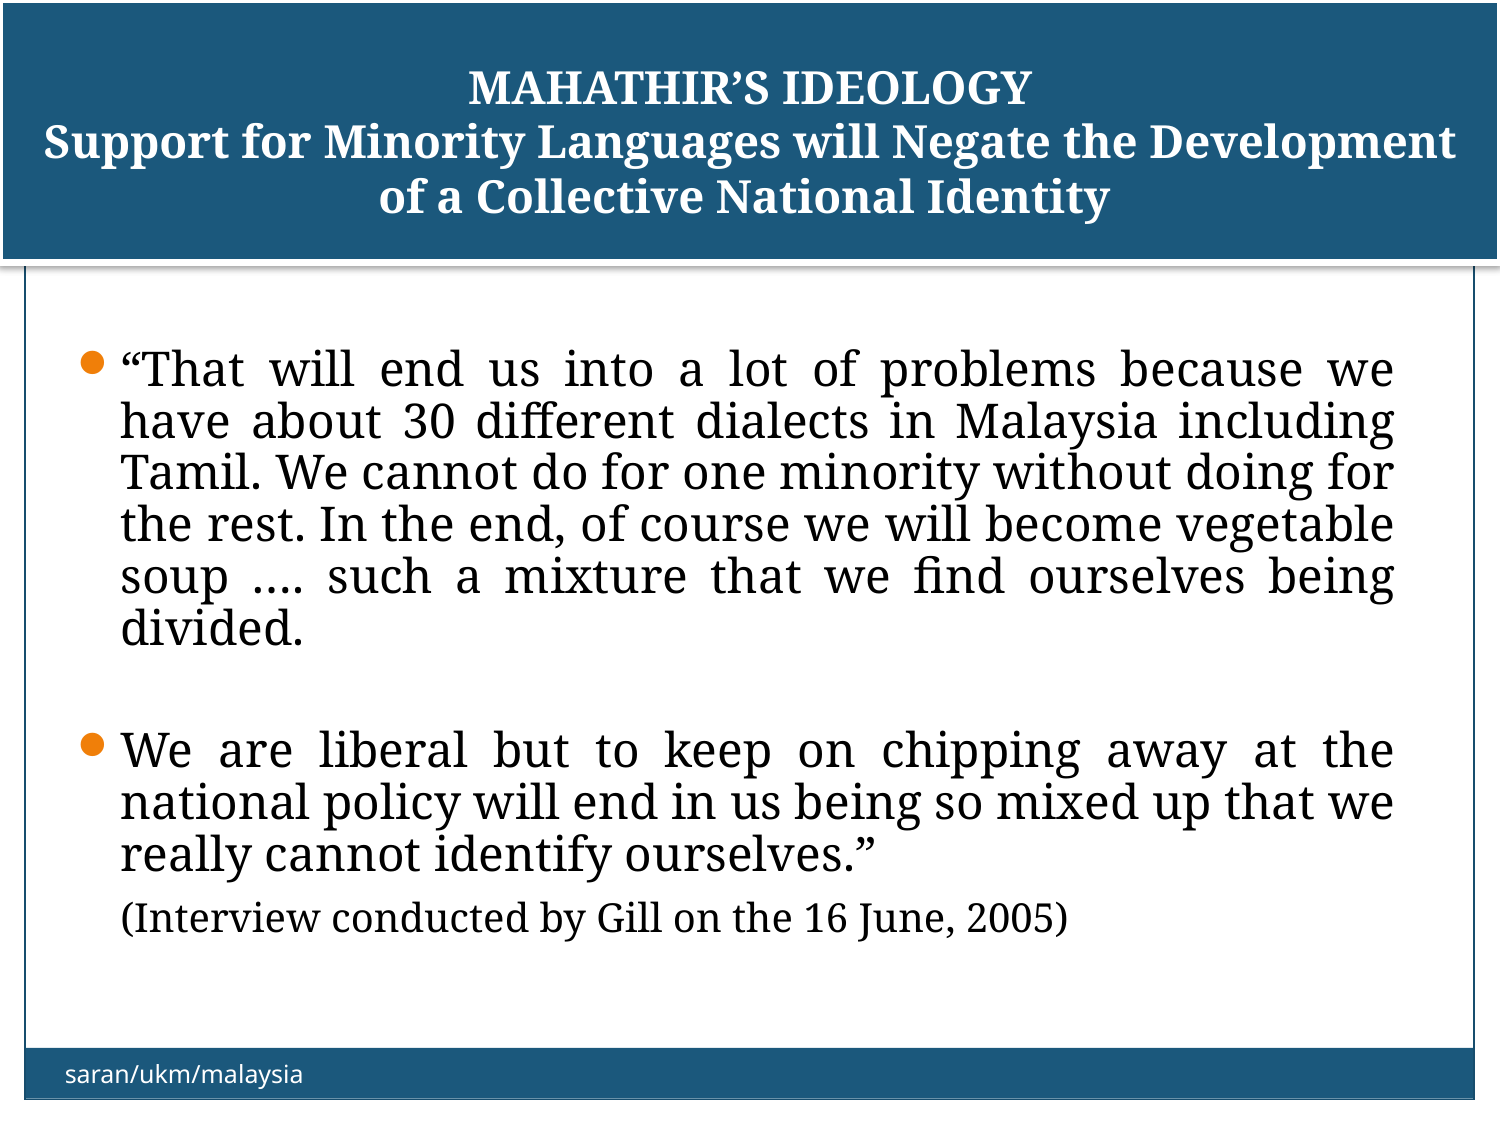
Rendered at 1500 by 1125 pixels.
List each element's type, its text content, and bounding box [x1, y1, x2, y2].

list “That will end us into a lot of problems because we have about 30 different dialects in Malaysia including Tamil. We cannot do for one minority without doing for the rest. In the end, of course we will become vegetable soup …. such a mixture that we find ourselves being divided. We are liberal but to keep on chipping away at the national policy will end in us being so mixed up that we really cannot identify ourselves.” (Interview conducted by Gill on the 16 June, 2005) [62, 337, 1413, 963]
footer saran/ukm/malaysia [50, 1051, 638, 1112]
title MAHATHIR’S IDEOLOGY Support for Minority Languages will Negate the Development of a Collective National Identity [0, 0, 1500, 266]
